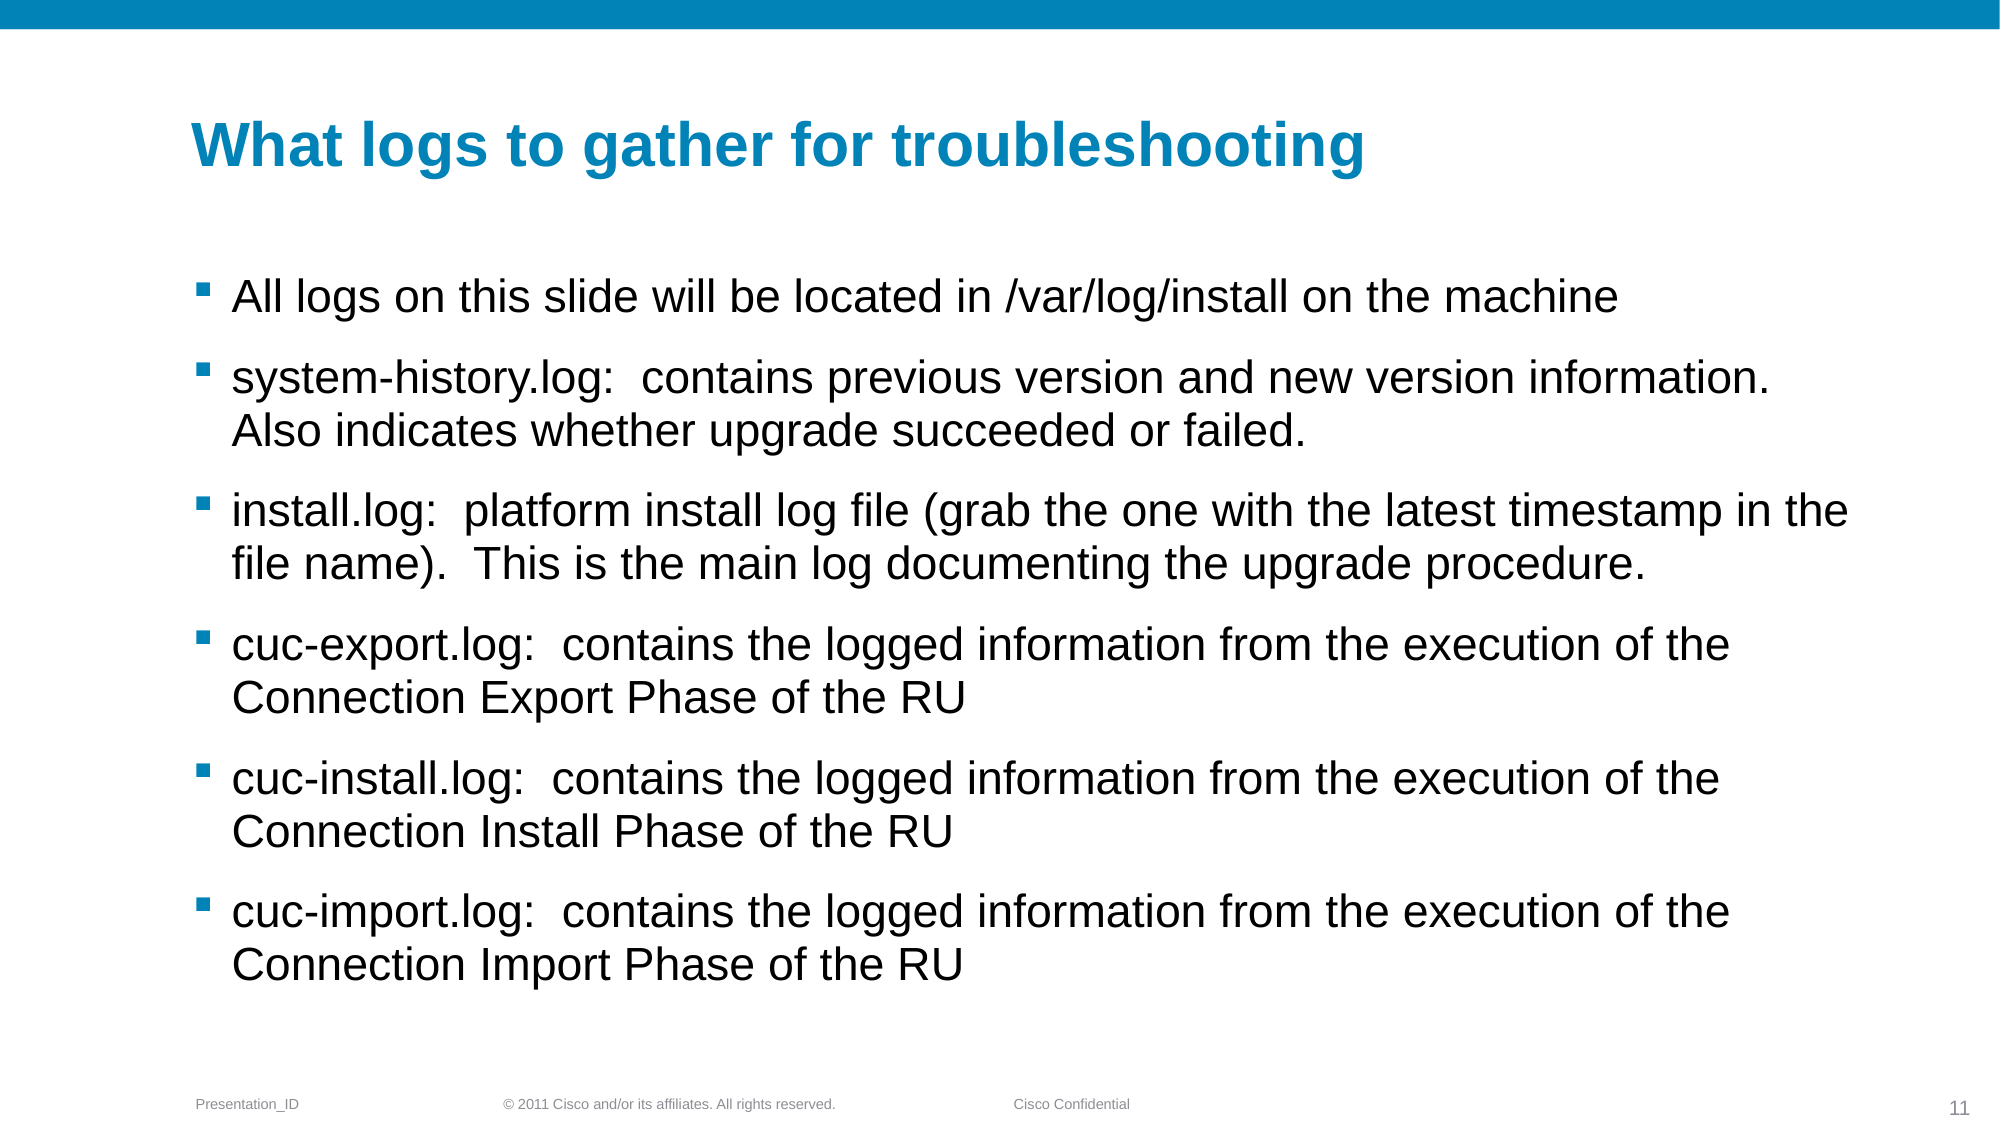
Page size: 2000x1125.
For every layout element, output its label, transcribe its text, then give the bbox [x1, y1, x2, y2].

title What logs to gather for troubleshooting [177, 50, 1877, 188]
list All logs on this slide will be located in /var/log/install on the machine system-history.log: contains previous version and new version information. Also indicates whether upgrade succeeded or failed. install.log: platform install log file (grab the one with the latest timestamp in the file name). This is the main log documenting the upgrade procedure. cuc-export.log: contains the logged information from the execution of the Connection Export Phase of the RU cuc-install.log: contains the logged information from the execution of the Connection Install Phase of the RU cuc-import.log: contains the logged information from the execution of the Connection Import Phase of the RU [177, 262, 1878, 1005]
